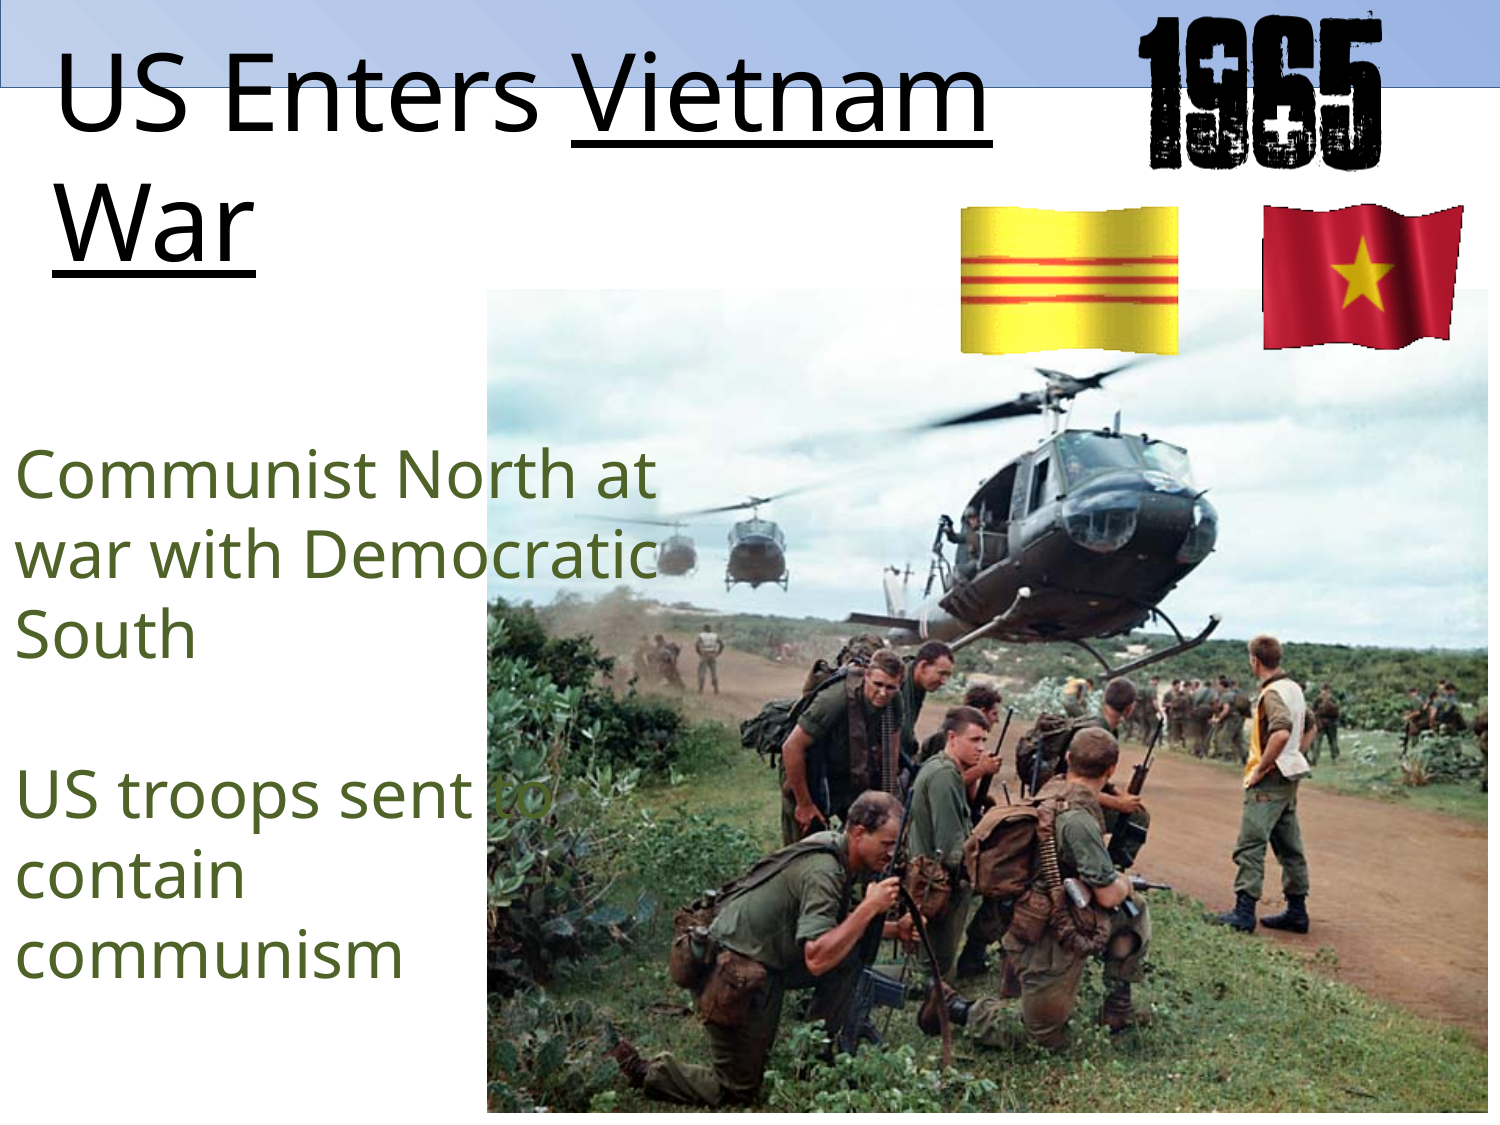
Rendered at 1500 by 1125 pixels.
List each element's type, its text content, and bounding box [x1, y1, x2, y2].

text_box [0, 0, 1026, 90]
text_box US Enters Vietnam War [37, 16, 1026, 291]
text_box Communist North at war with Democratic South US troops sent to contain communism [0, 424, 482, 1000]
picture [487, 0, 1494, 1113]
